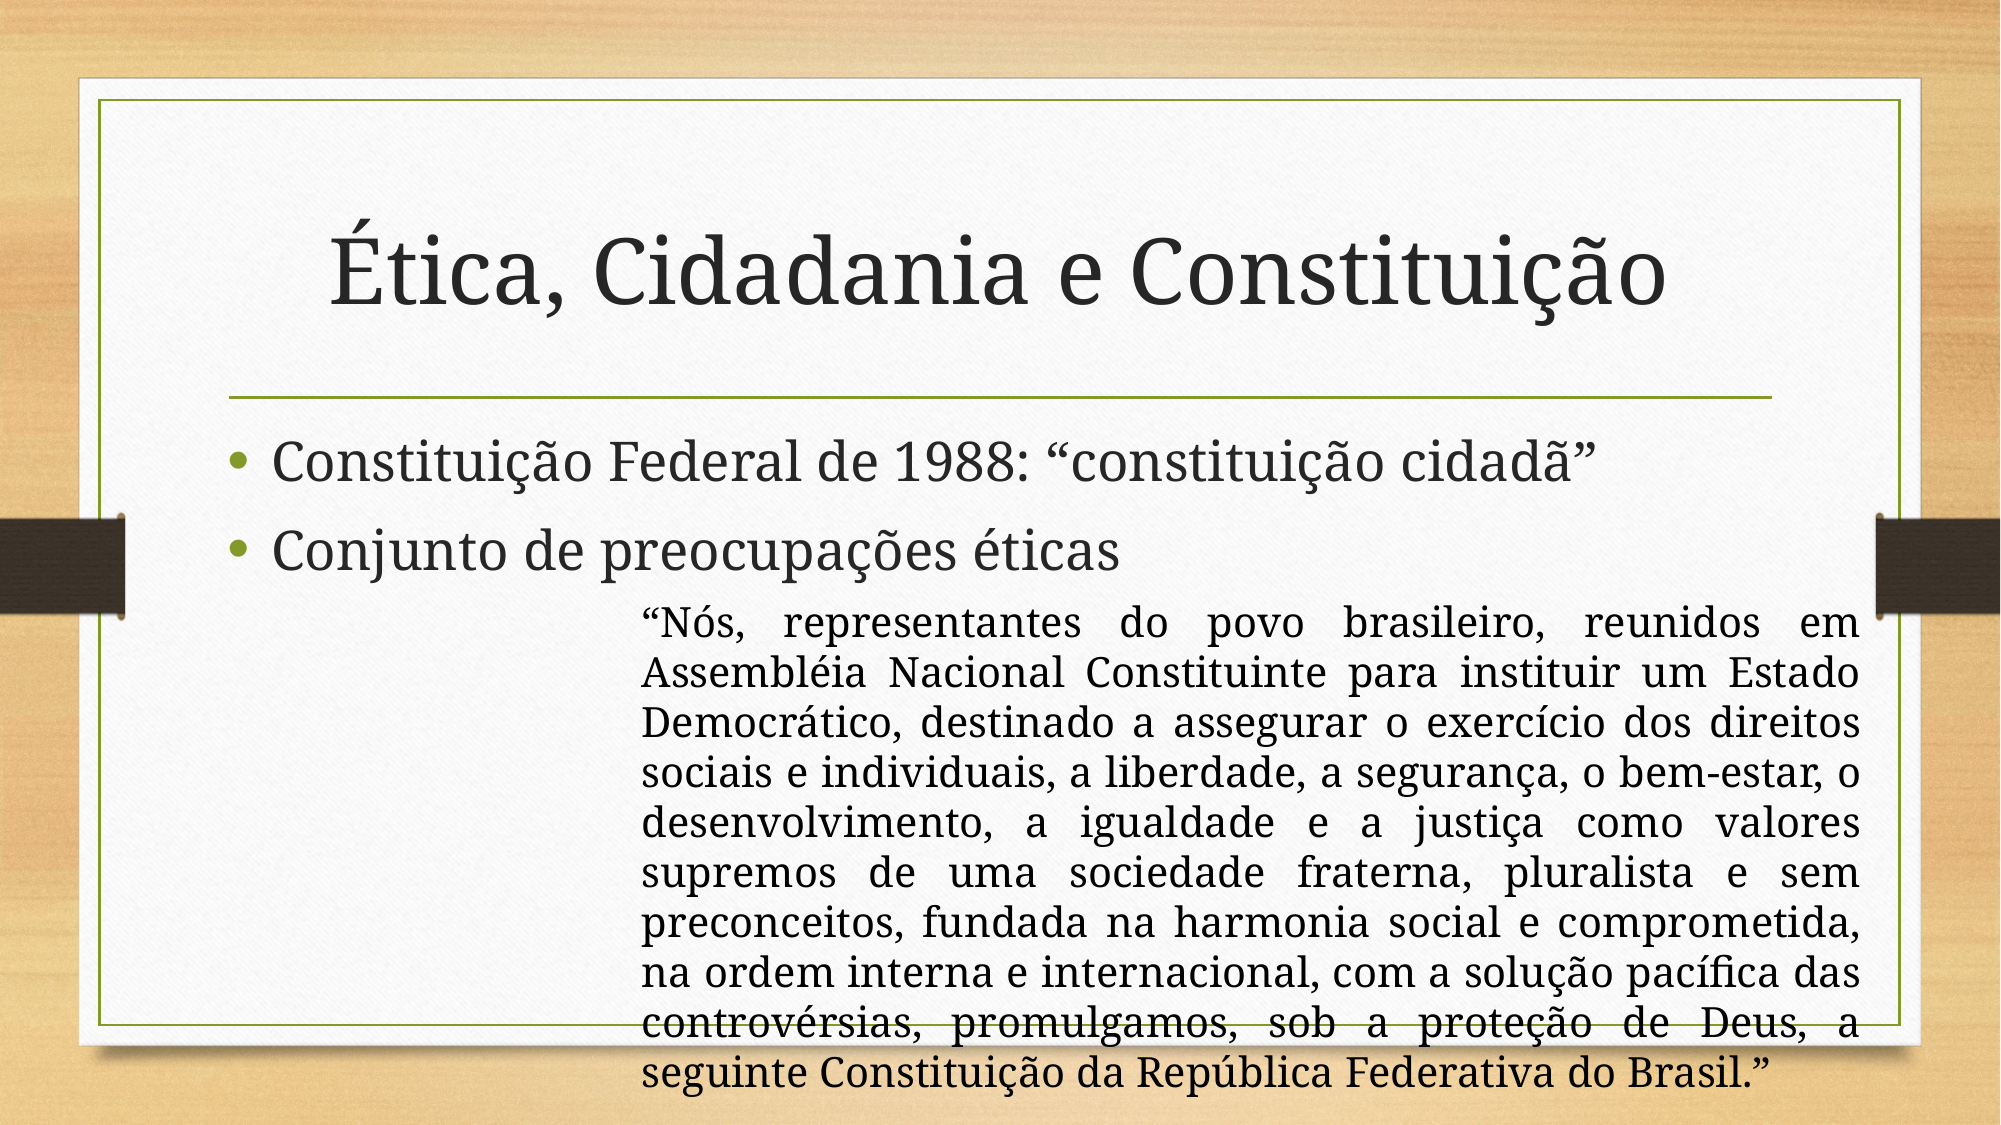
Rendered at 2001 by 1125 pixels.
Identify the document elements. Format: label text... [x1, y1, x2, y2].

list Constituição Federal de 1988: “constituição cidadã” Conjunto de preocupações éticas [212, 419, 1788, 589]
text_box “Nós, representantes do povo brasileiro, reunidos em Assembléia Nacional Constituinte para instituir um Estado Democrático, destinado a assegurar o exercício dos direitos sociais e individuais, a liberdade, a segurança, o bem-estar, o desenvolvimento, a igualdade e a justiça como valores supremos de uma sociedade fraterna, pluralista e sem preconceitos, fundada na harmonia social e comprometida, na ordem interna e internacional, com a solução pacífica das controvérsias, promulgamos, sob a proteção de Deus, a seguinte Constituição da República Federativa do Brasil.” [626, 588, 1877, 1104]
picture [0, 0, 2001, 1125]
title Ética, Cidadania e Constituição [212, 161, 1788, 375]
